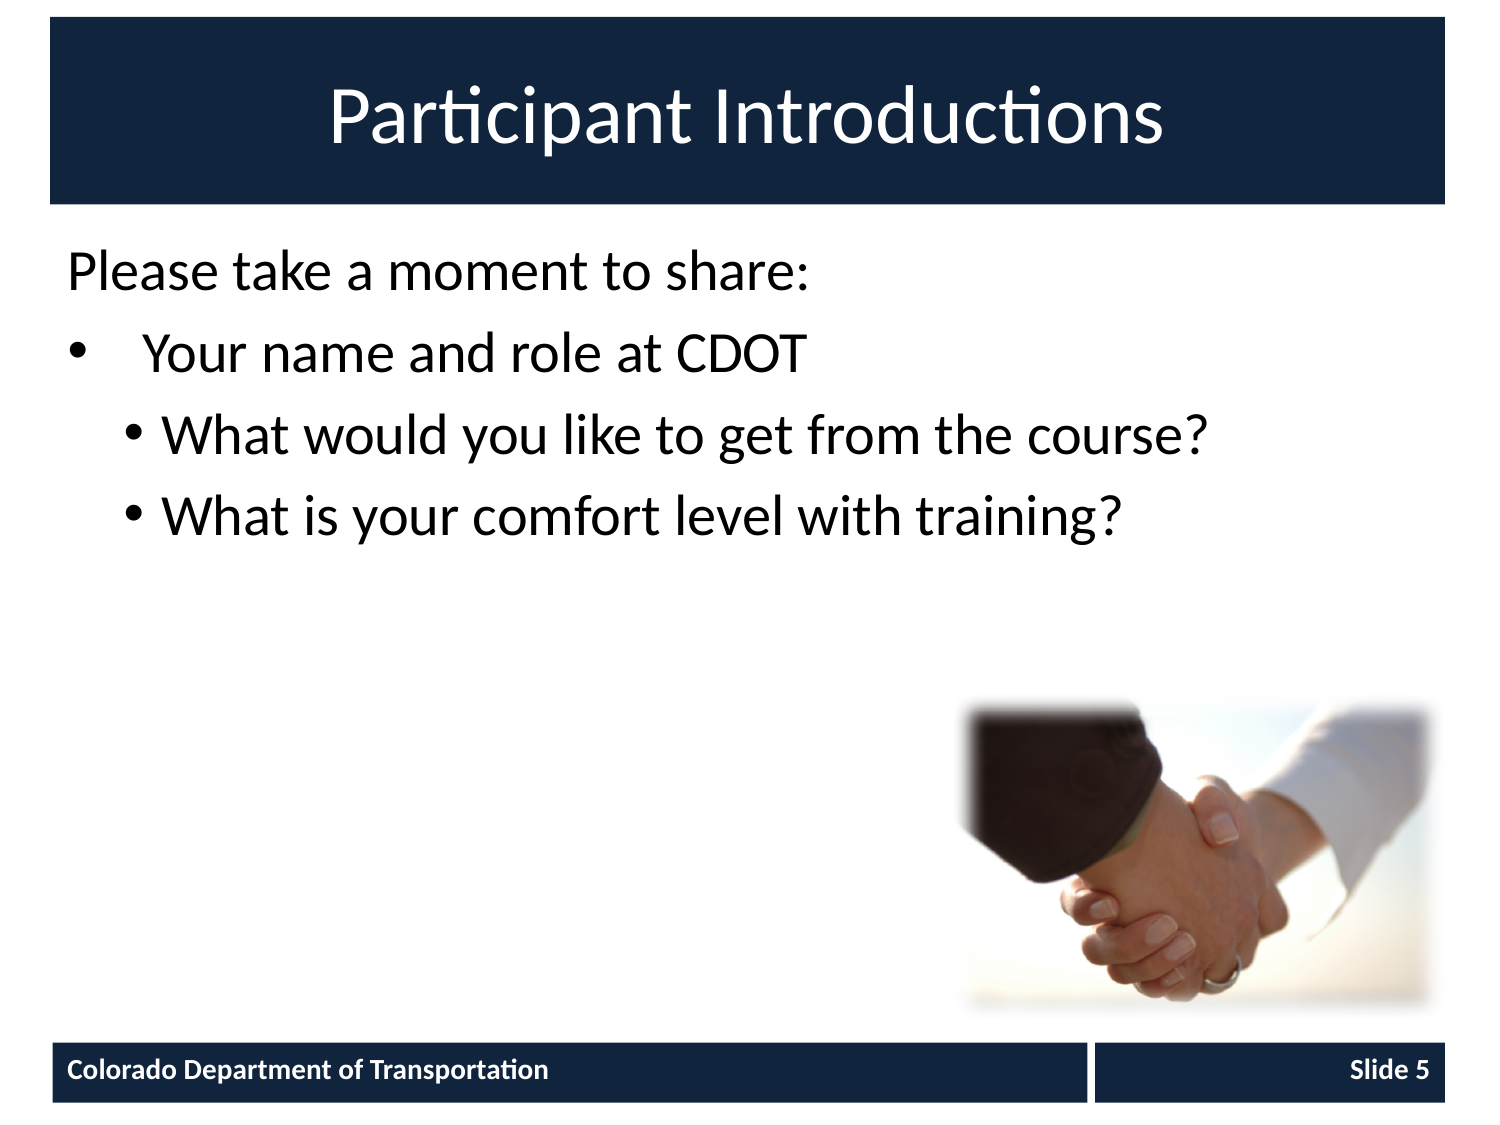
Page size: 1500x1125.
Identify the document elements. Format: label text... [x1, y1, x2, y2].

title Participant Introductions [49, 16, 1446, 205]
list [951, 692, 1446, 1021]
footer Colorado Department of Transportation [52, 1042, 1088, 1103]
slide_number Slide 5 [1095, 1042, 1445, 1103]
list Please take a moment to share: Your name and role at CDOT What would you like to get from the course? What is your comfort level with training? [52, 224, 1431, 1036]
